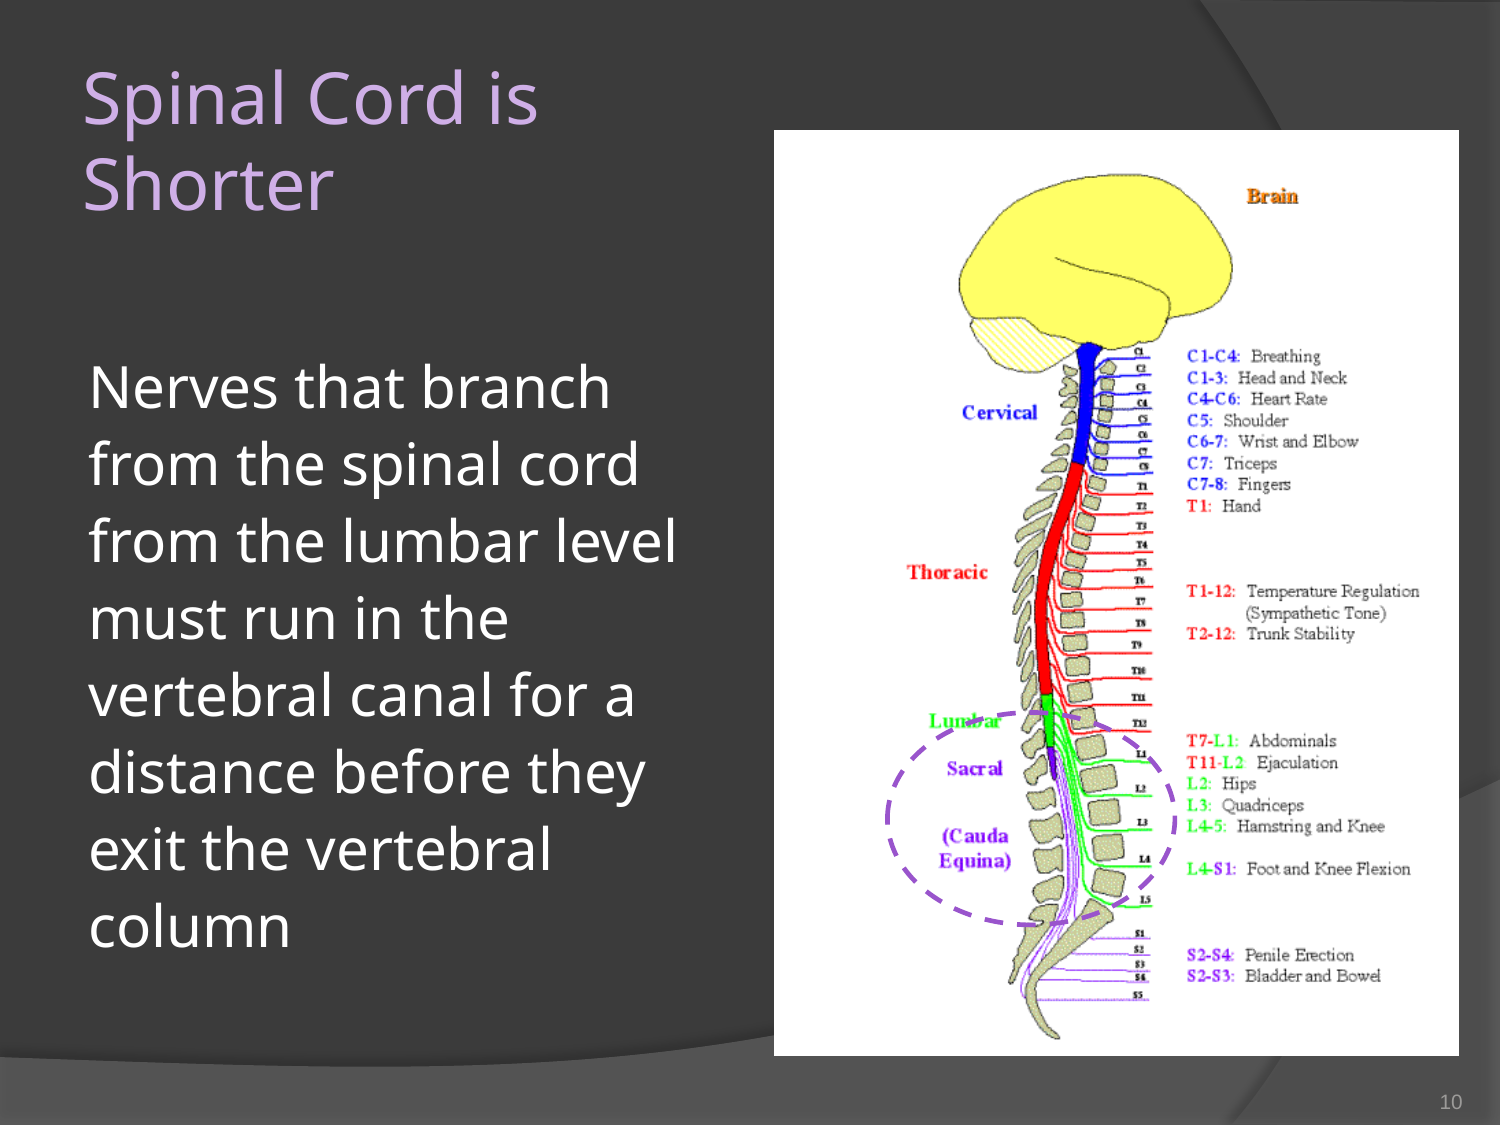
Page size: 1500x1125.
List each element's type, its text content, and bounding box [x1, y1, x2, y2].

slide_number 10 [1337, 1064, 1463, 1114]
title Spinal Cord is Shorter [75, 45, 750, 233]
list Nerves that branch from the spinal cord from the lumbar level must run in the vertebral canal for a distance before they exit the vertebral column [73, 336, 718, 1049]
picture [774, 130, 1460, 1056]
